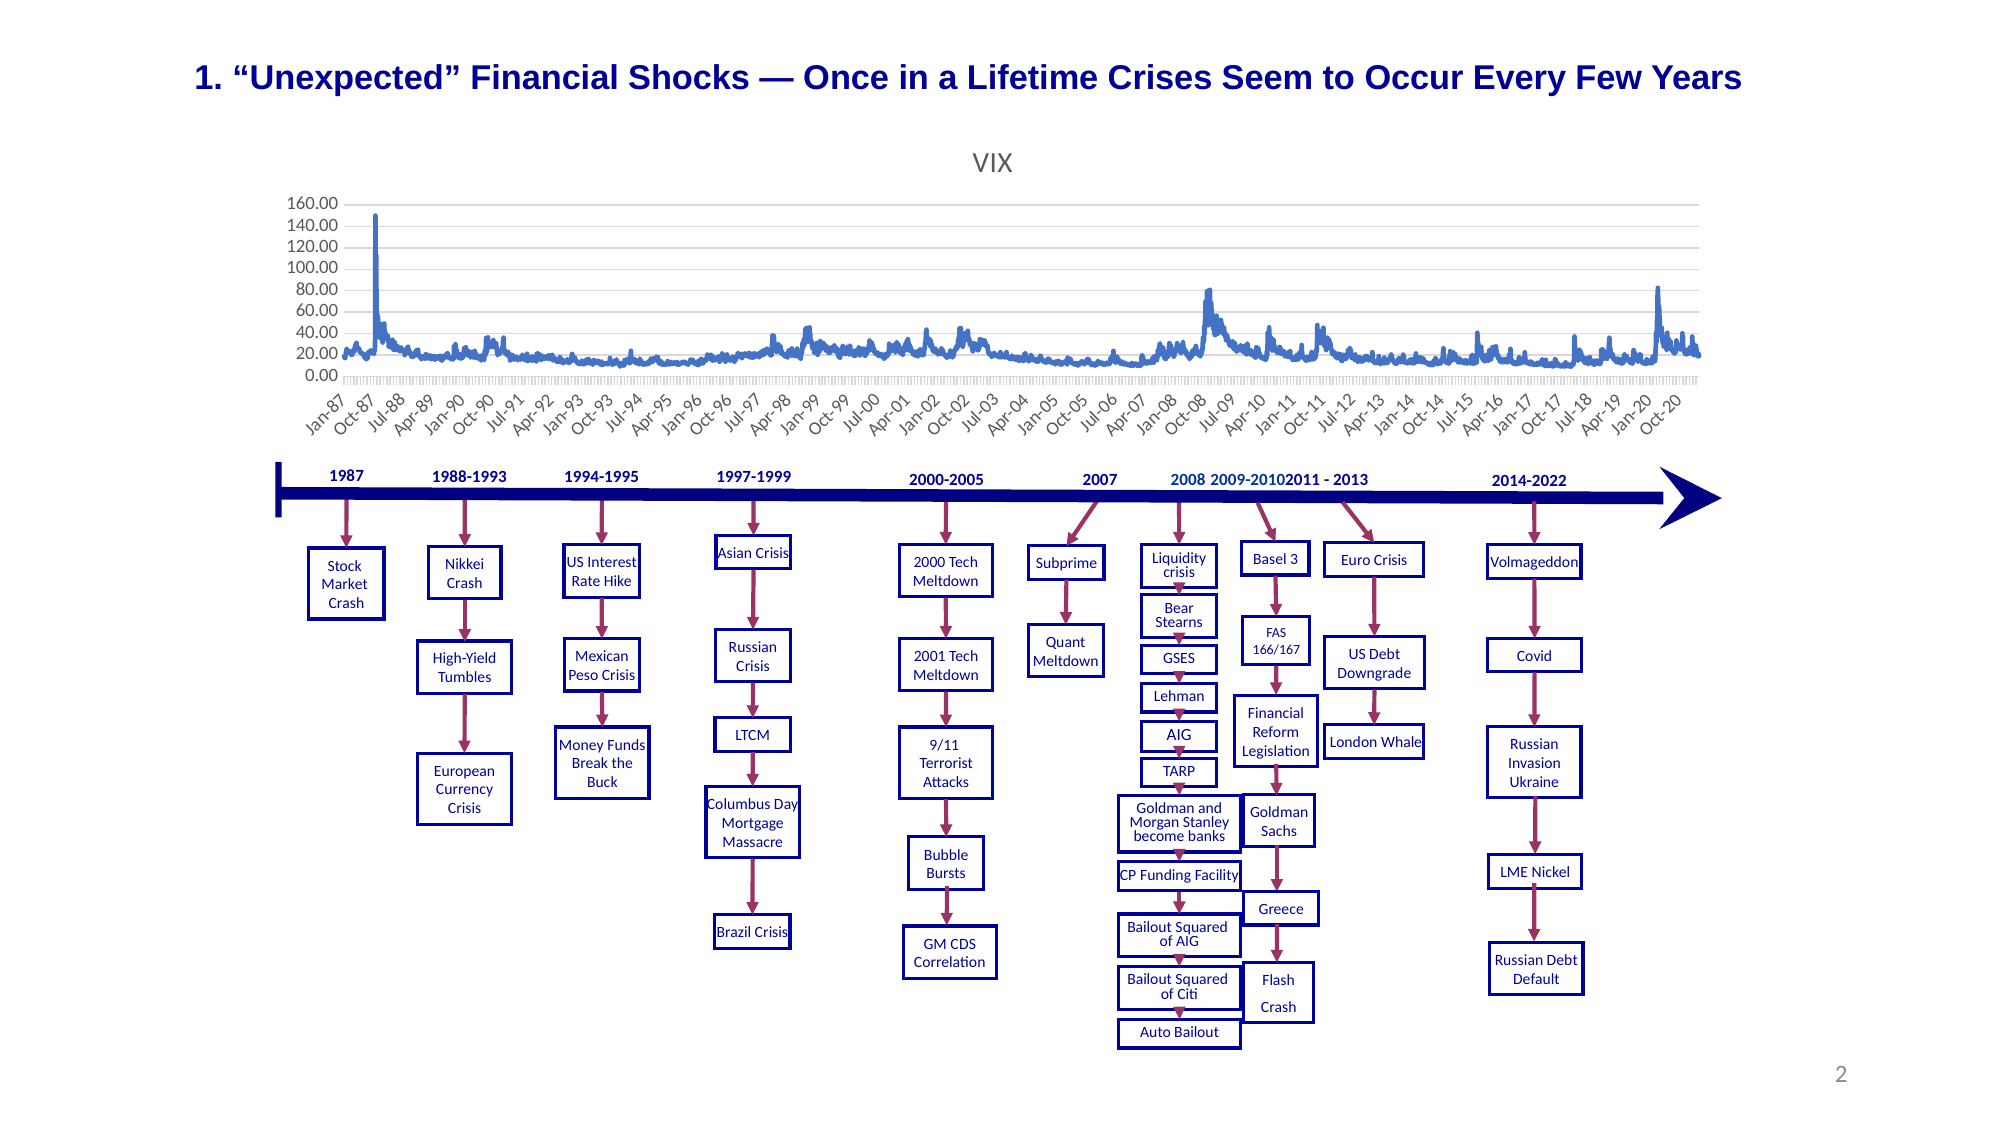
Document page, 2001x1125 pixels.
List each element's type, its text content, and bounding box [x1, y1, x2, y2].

slide_number 2 [1412, 1042, 1863, 1103]
text_box [1701, 487, 1722, 509]
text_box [302, 457, 391, 620]
text_box 1. “Unexpected” Financial Shocks — Once in a Lifetime Crises Seem to Occur Every Few Years [178, 67, 1807, 125]
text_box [399, 457, 539, 826]
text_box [1195, 460, 1324, 1026]
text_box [1028, 460, 1118, 678]
chart [256, 127, 1729, 448]
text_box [868, 461, 1025, 980]
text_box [1457, 461, 1584, 996]
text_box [539, 457, 676, 800]
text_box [1237, 460, 1425, 759]
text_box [1118, 460, 1241, 1050]
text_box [676, 458, 832, 949]
